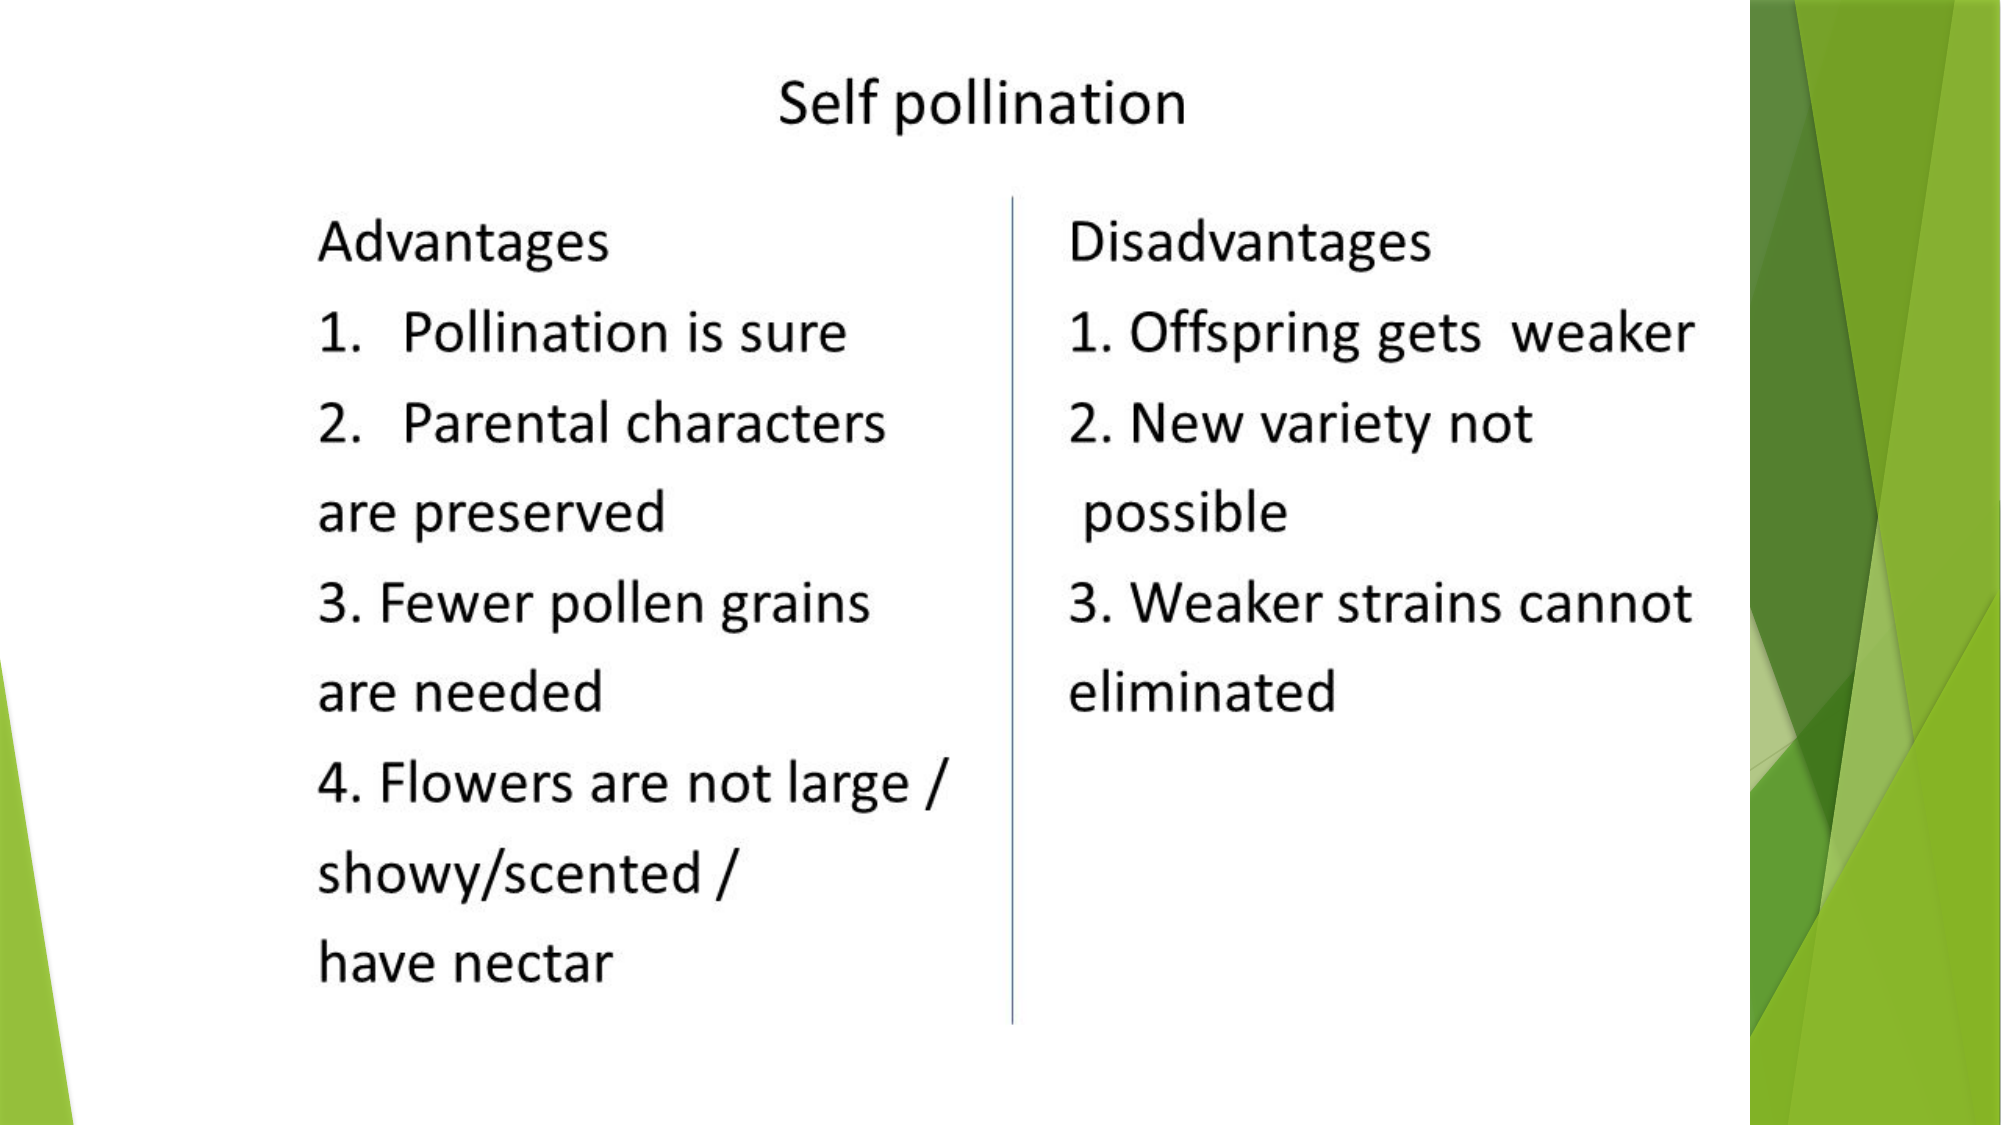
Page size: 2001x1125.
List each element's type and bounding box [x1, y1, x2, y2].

picture [249, 0, 1751, 1125]
